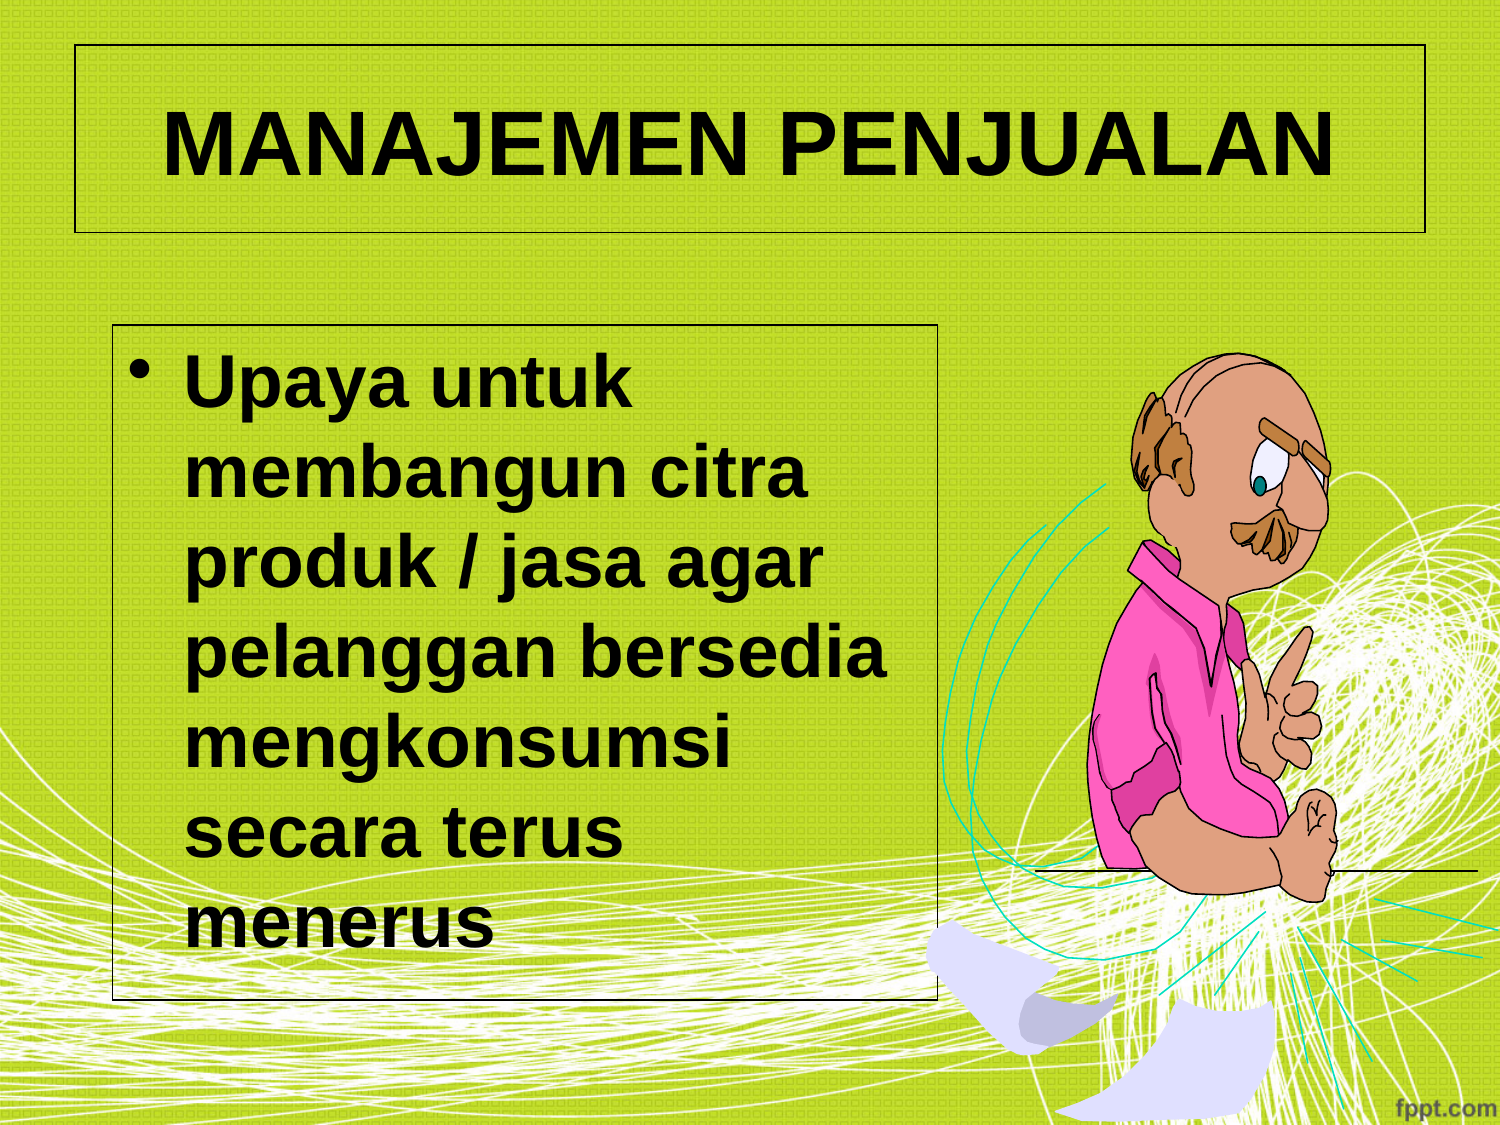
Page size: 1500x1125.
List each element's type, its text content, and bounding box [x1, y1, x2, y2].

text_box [924, 349, 1500, 1125]
list Upaya untuk membangun citra produk / jasa agar pelanggan bersedia mengkonsumsi secara terus menerus [112, 324, 938, 1001]
picture [0, 0, 1500, 1125]
title MANAJEMEN PENJUALAN [74, 44, 1426, 233]
